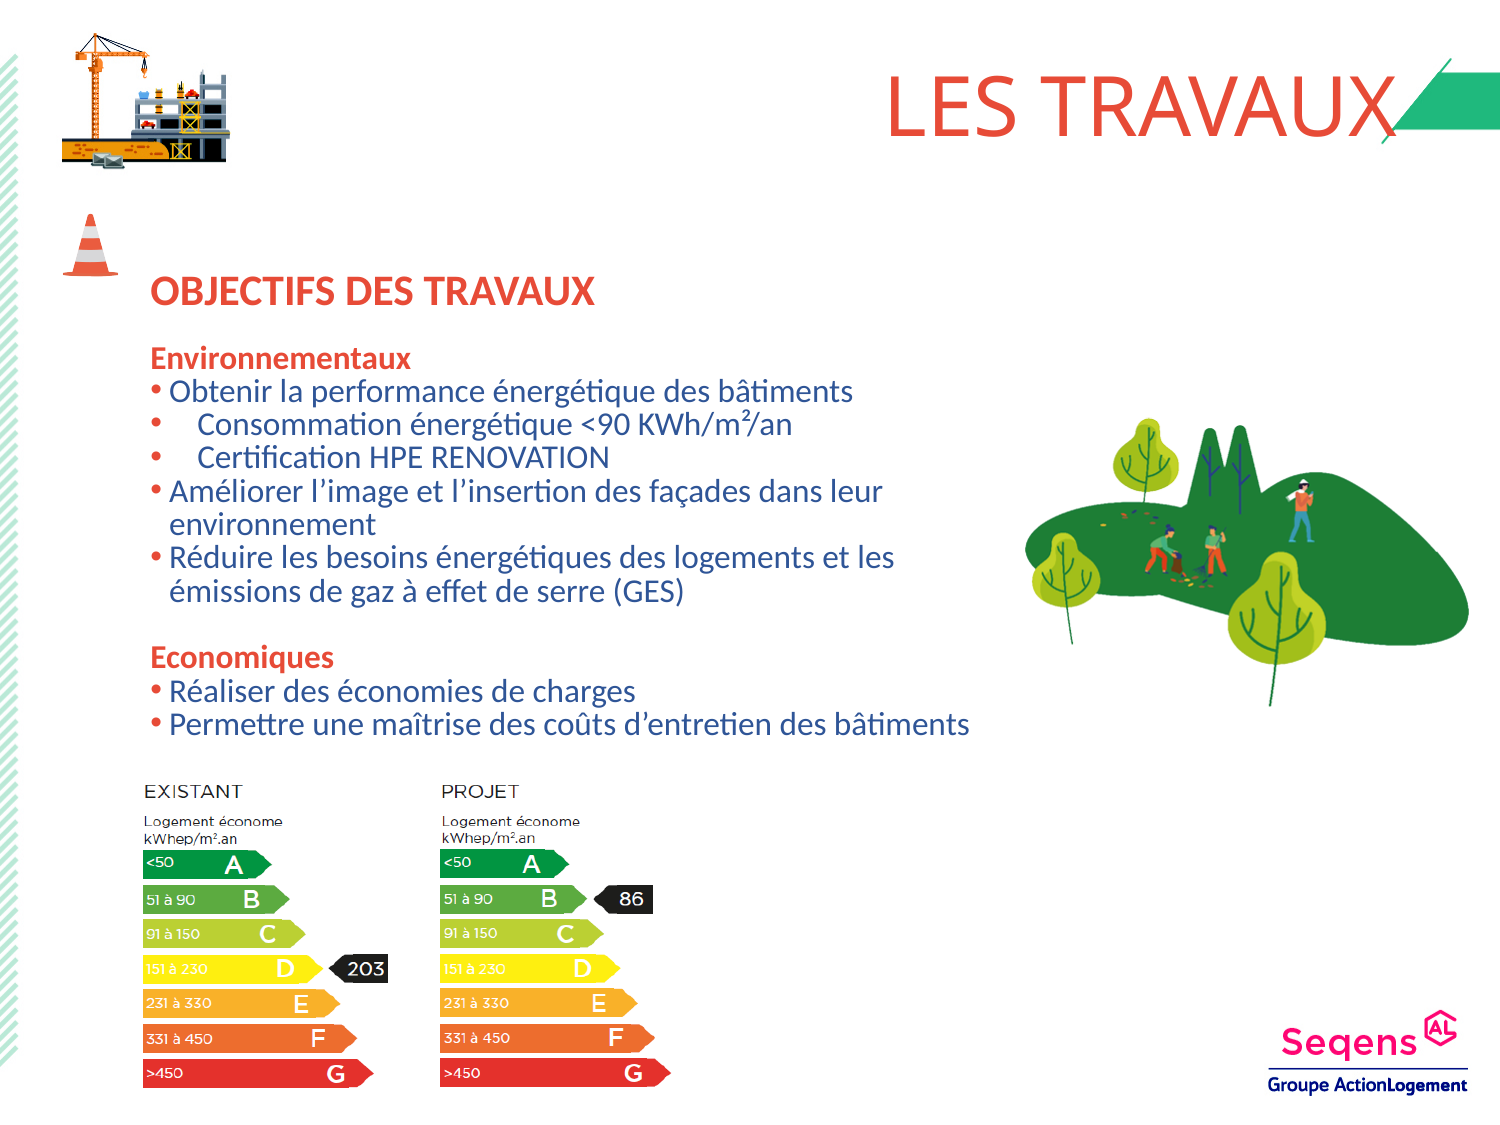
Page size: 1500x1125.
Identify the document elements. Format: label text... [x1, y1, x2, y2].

text_box OBJECTIFS DES TRAVAUX Environnementaux Obtenir la performance énergétique des bâtiments Consommation énergétique <90 KWh/m²/an Certification HPE RENOVATION Améliorer l’image et l’insertion des façades dans leur environnement Réduire les besoins énergétiques des logements et les émissions de gaz à effet de serre (GES) Economiques Réaliser des économies de charges Permettre une maîtrise des coûts d’entretien des bâtiments [135, 245, 1033, 750]
text_box LES TRAVAUX [840, 44, 1441, 162]
picture [0, 0, 1500, 1125]
